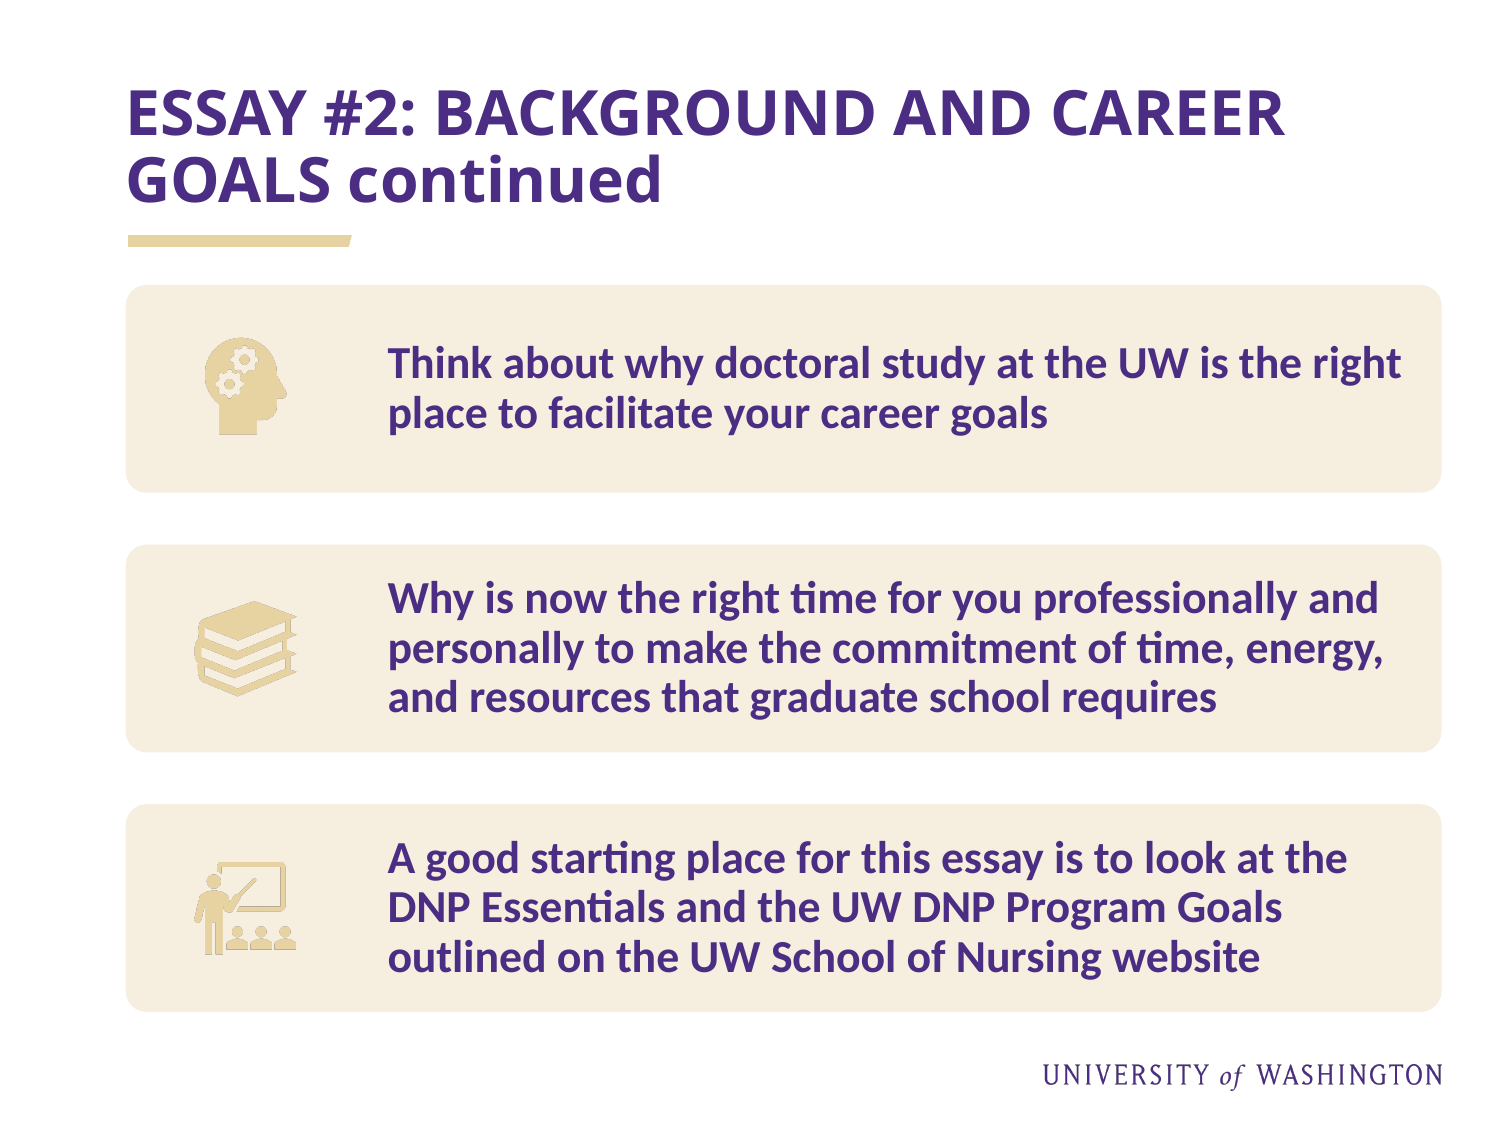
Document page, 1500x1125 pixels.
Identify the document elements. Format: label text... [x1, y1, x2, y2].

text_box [125, 284, 1442, 1013]
picture [1043, 1064, 1442, 1091]
picture [128, 235, 352, 247]
title ESSAY #2: BACKGROUND AND CAREER GOALS continued [110, 60, 1442, 224]
